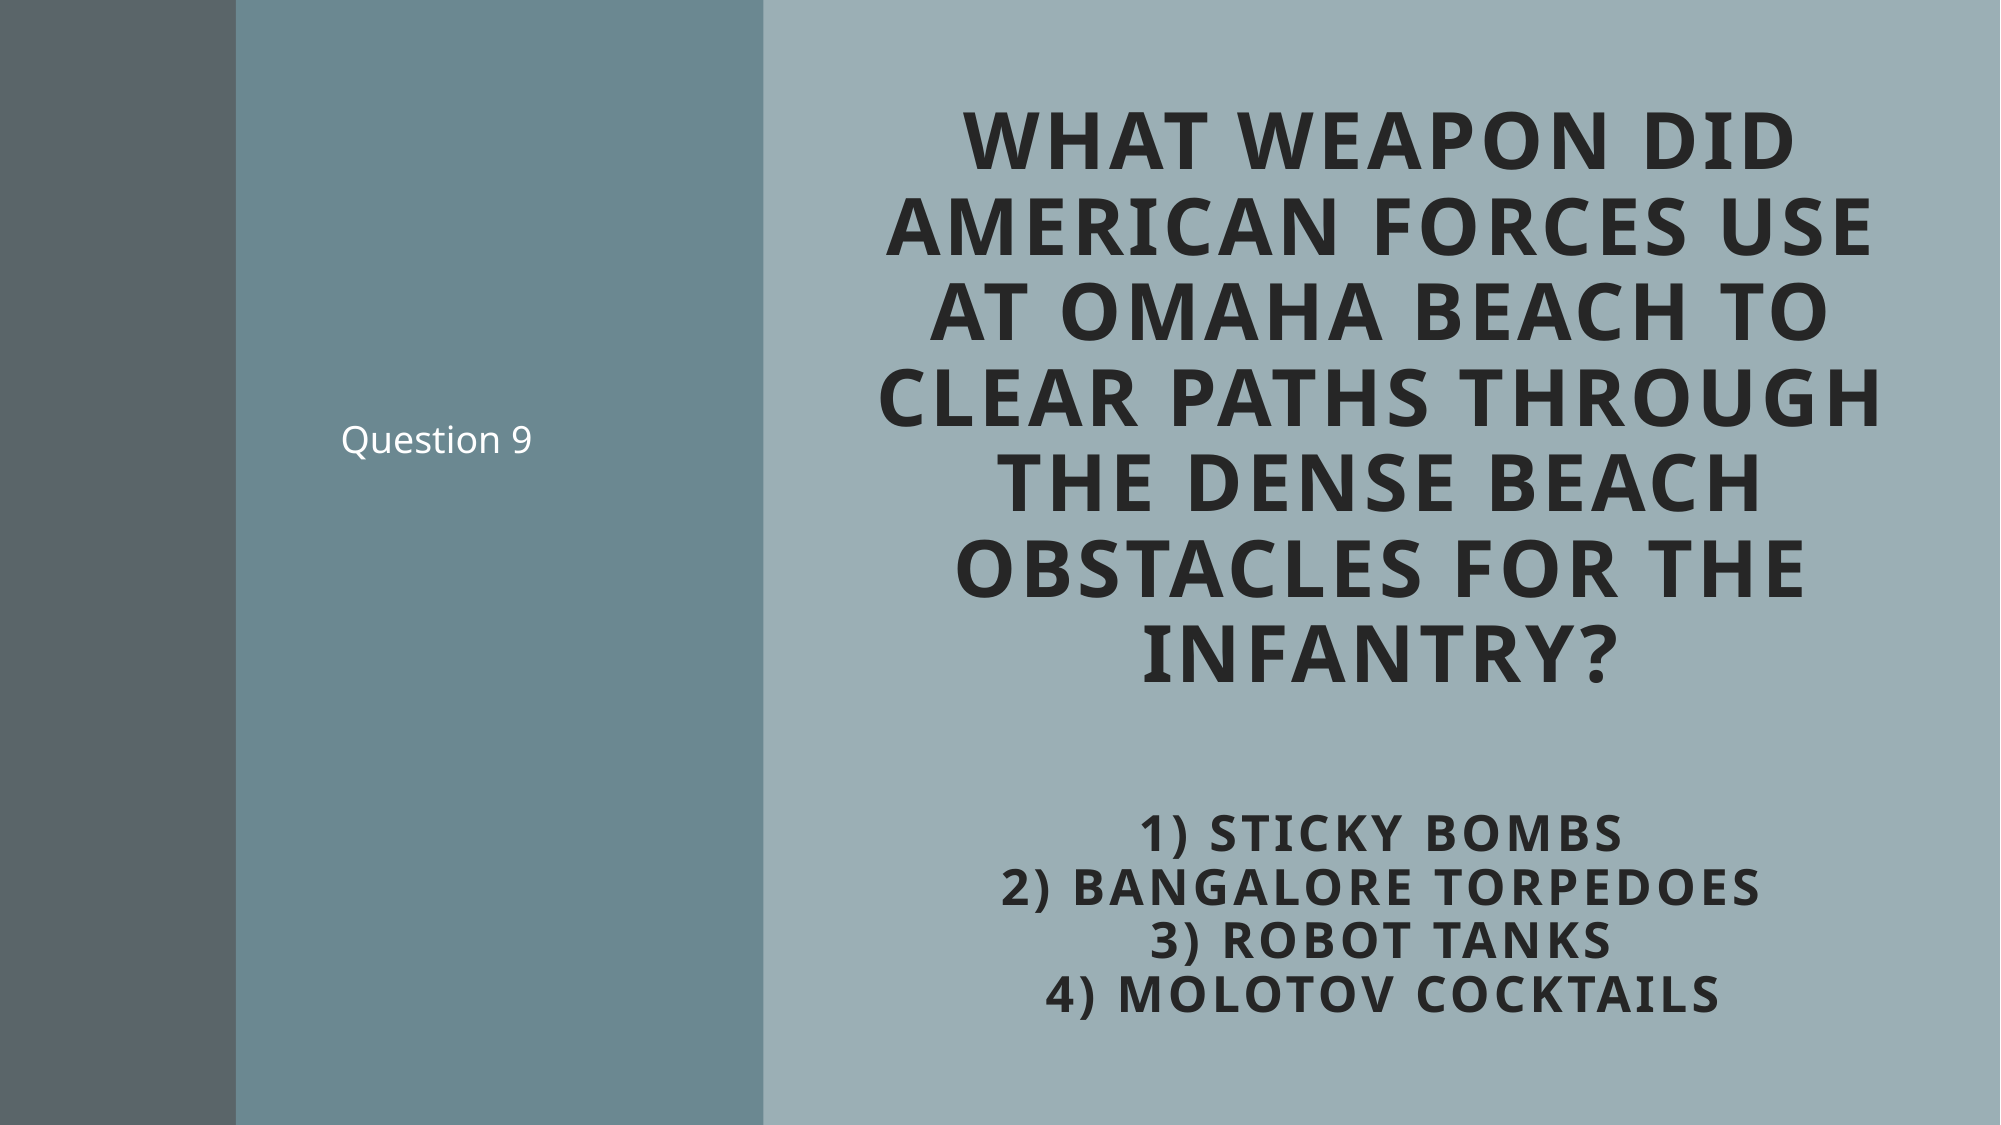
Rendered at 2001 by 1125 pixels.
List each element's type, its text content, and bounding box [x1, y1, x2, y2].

text_box [235, 0, 764, 1125]
title What weapon did American forces use at Omaha Beach to clear paths through the dense beach obstacles for the infantry? 1) sticky bombs 2) bangalore torpedoes 3) robot tanks 4) molotov cocktails [778, 159, 1988, 966]
text_box Question 9 [325, 408, 602, 469]
text_box [0, 0, 235, 1125]
